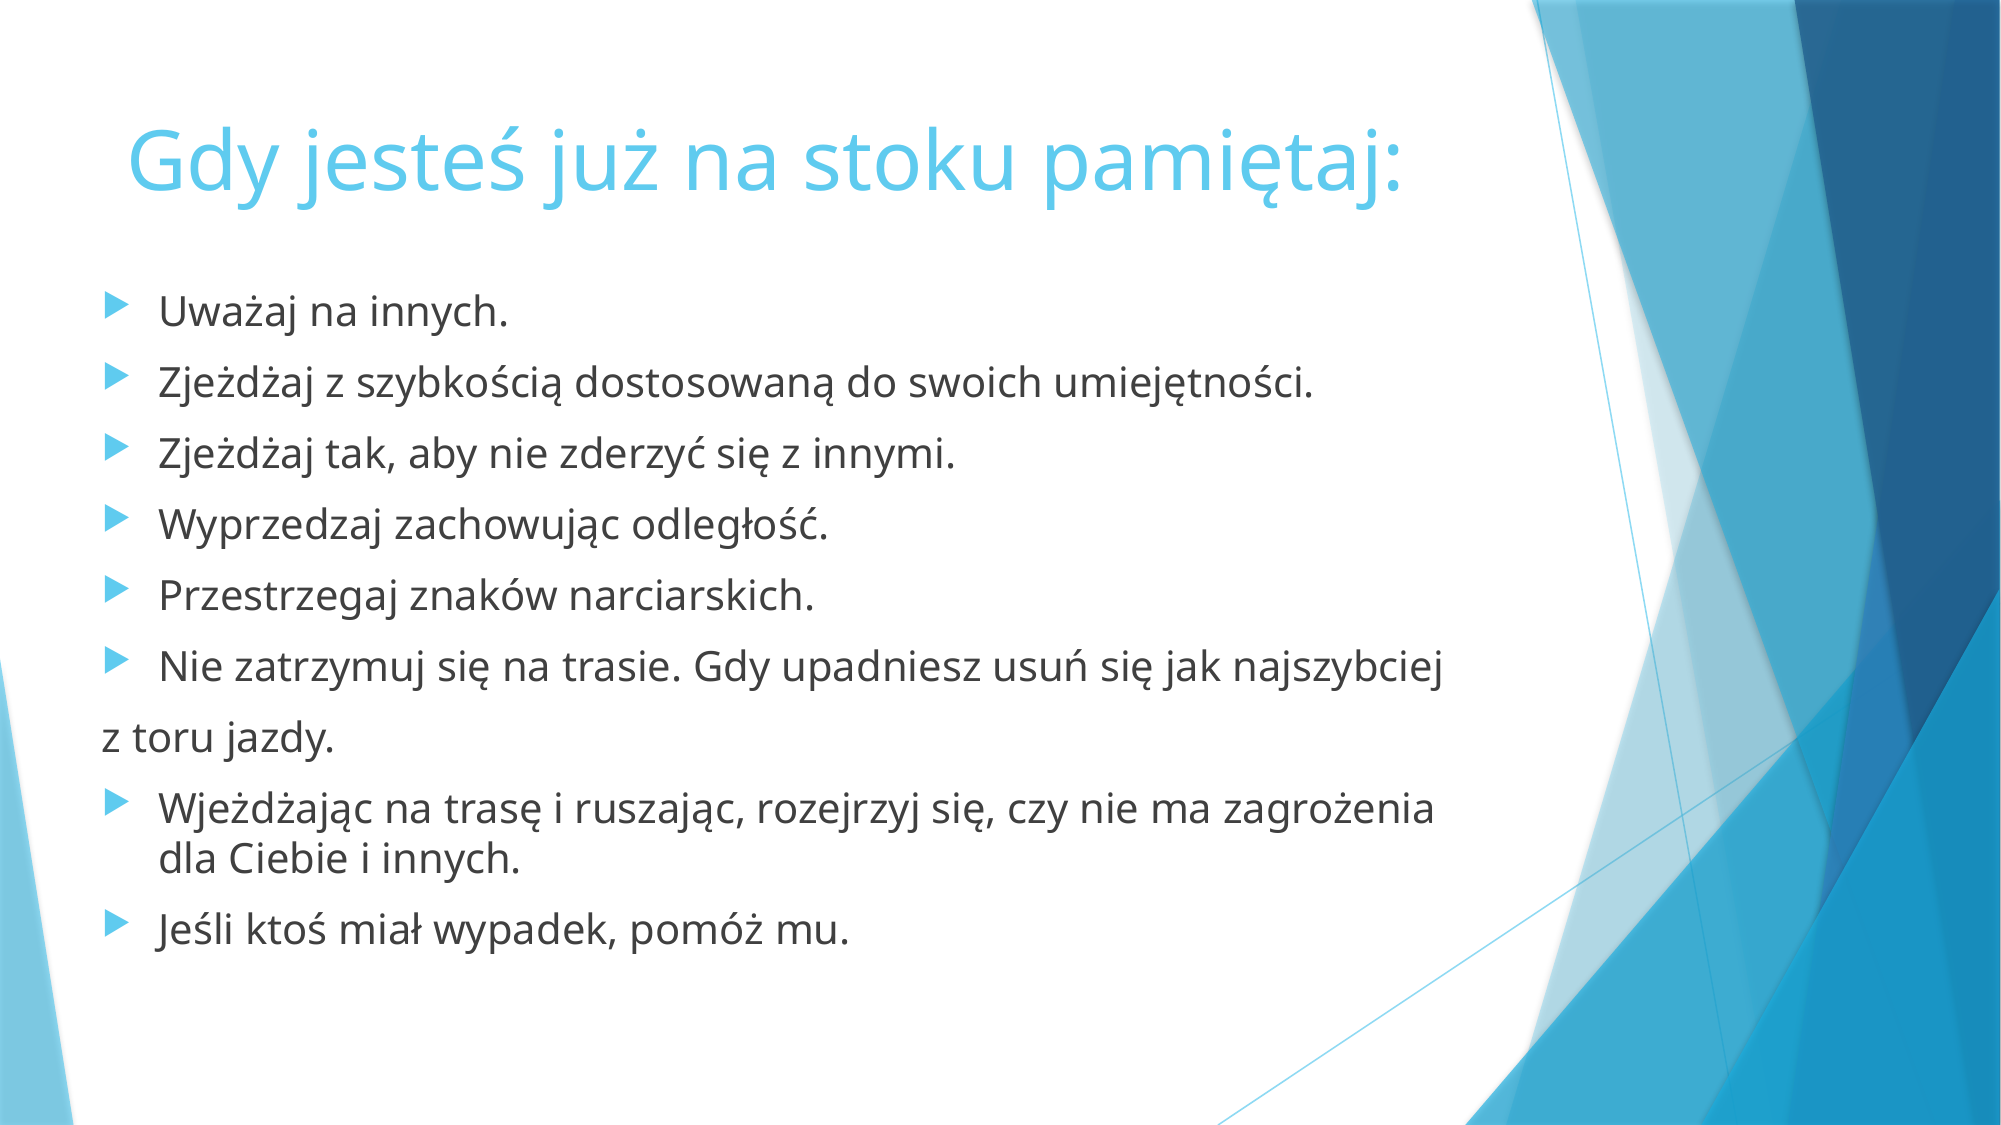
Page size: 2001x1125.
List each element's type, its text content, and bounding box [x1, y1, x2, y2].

title Gdy jesteś już na stoku pamiętaj: [111, 99, 1522, 317]
list Uważaj na innych. Zjeżdżaj z szybkością dostosowaną do swoich umiejętności. Zjeżdżaj tak, aby nie zderzyć się z innymi. Wyprzedzaj zachowując odległość. Przestrzegaj znaków narciarskich. Nie zatrzymuj się na trasie. Gdy upadniesz usuń się jak najszybciej z toru jazdy. Wjeżdżając na trasę i ruszając, rozejrzyj się, czy nie ma zagrożenia dla Ciebie i innych. Jeśli ktoś miał wypadek, pomóż mu. [86, 277, 1507, 1025]
